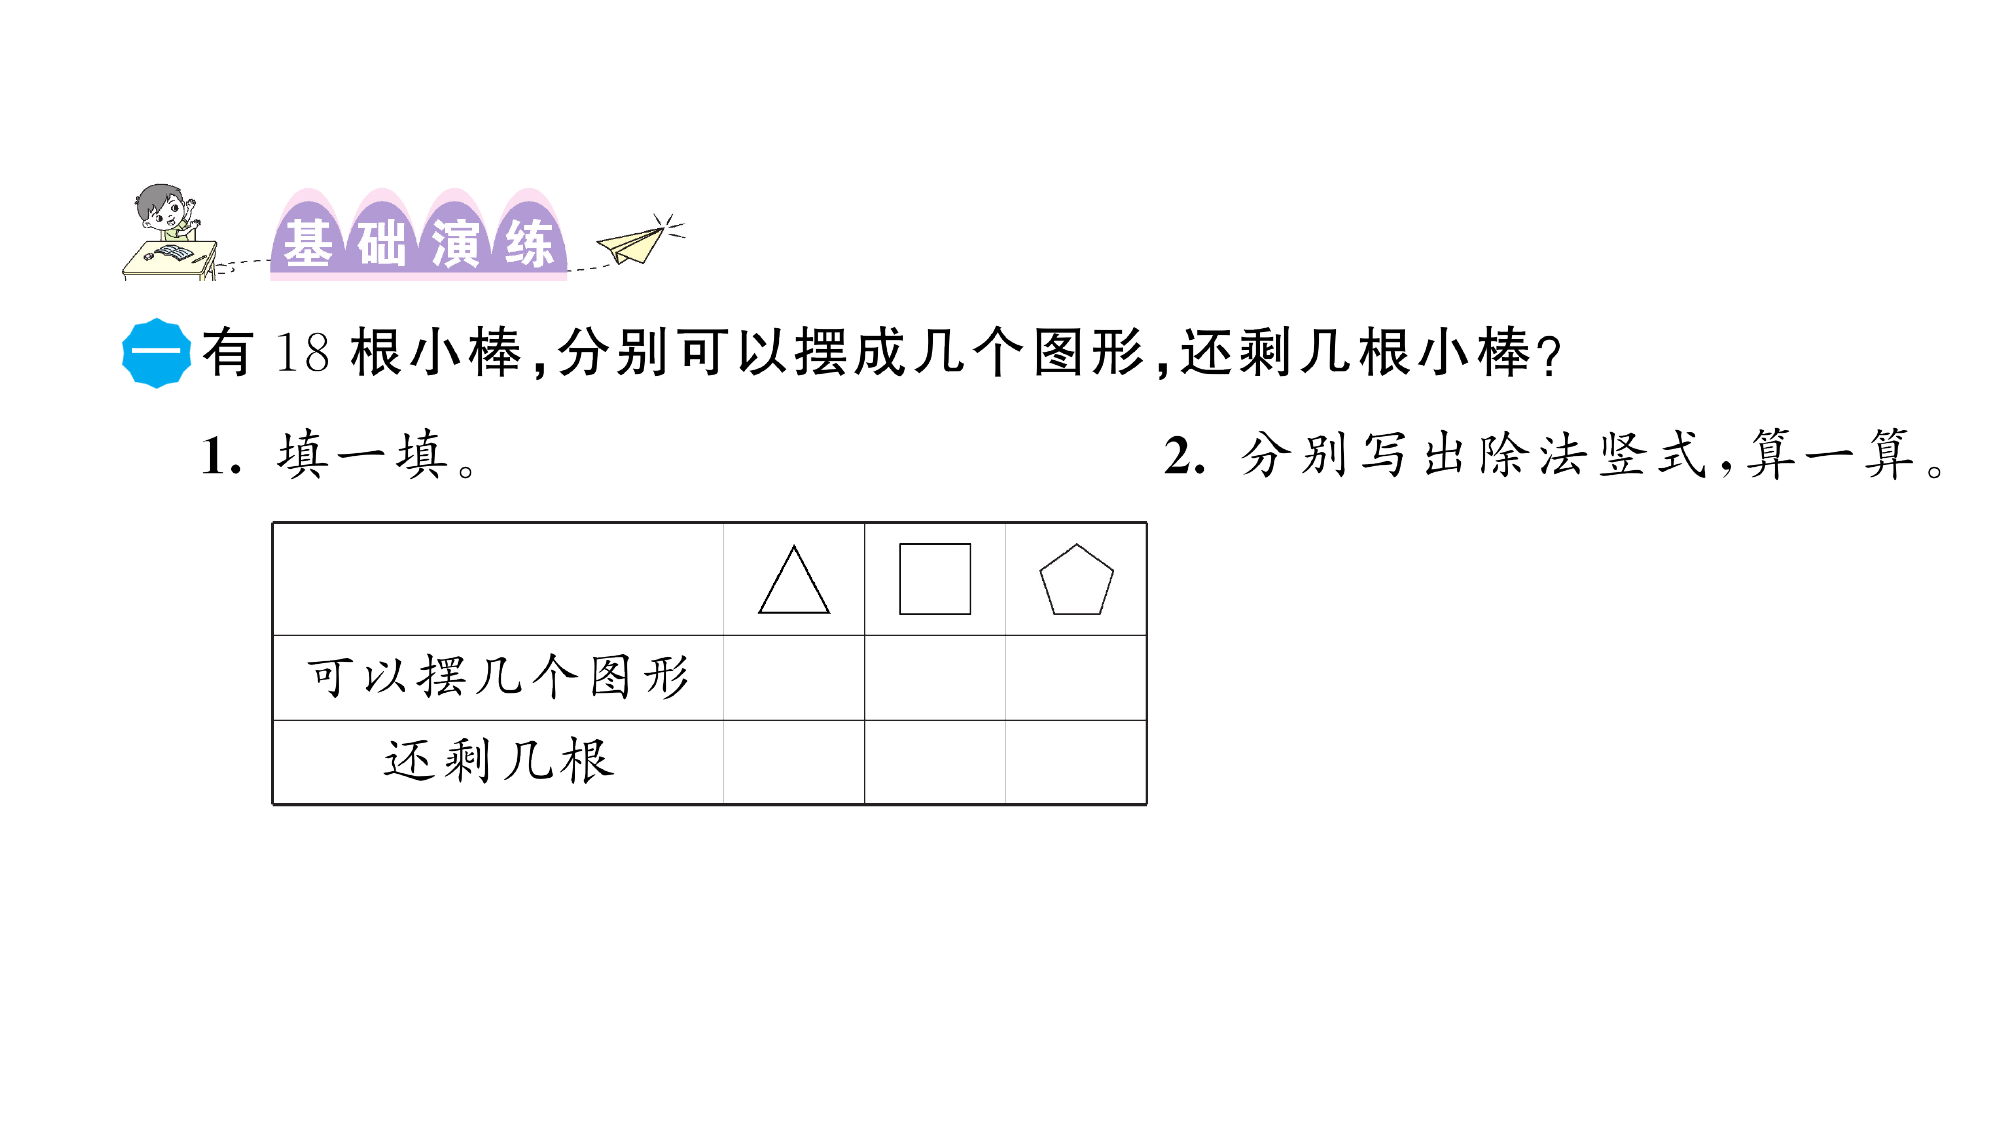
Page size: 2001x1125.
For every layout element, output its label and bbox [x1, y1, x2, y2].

picture [118, 177, 2000, 820]
